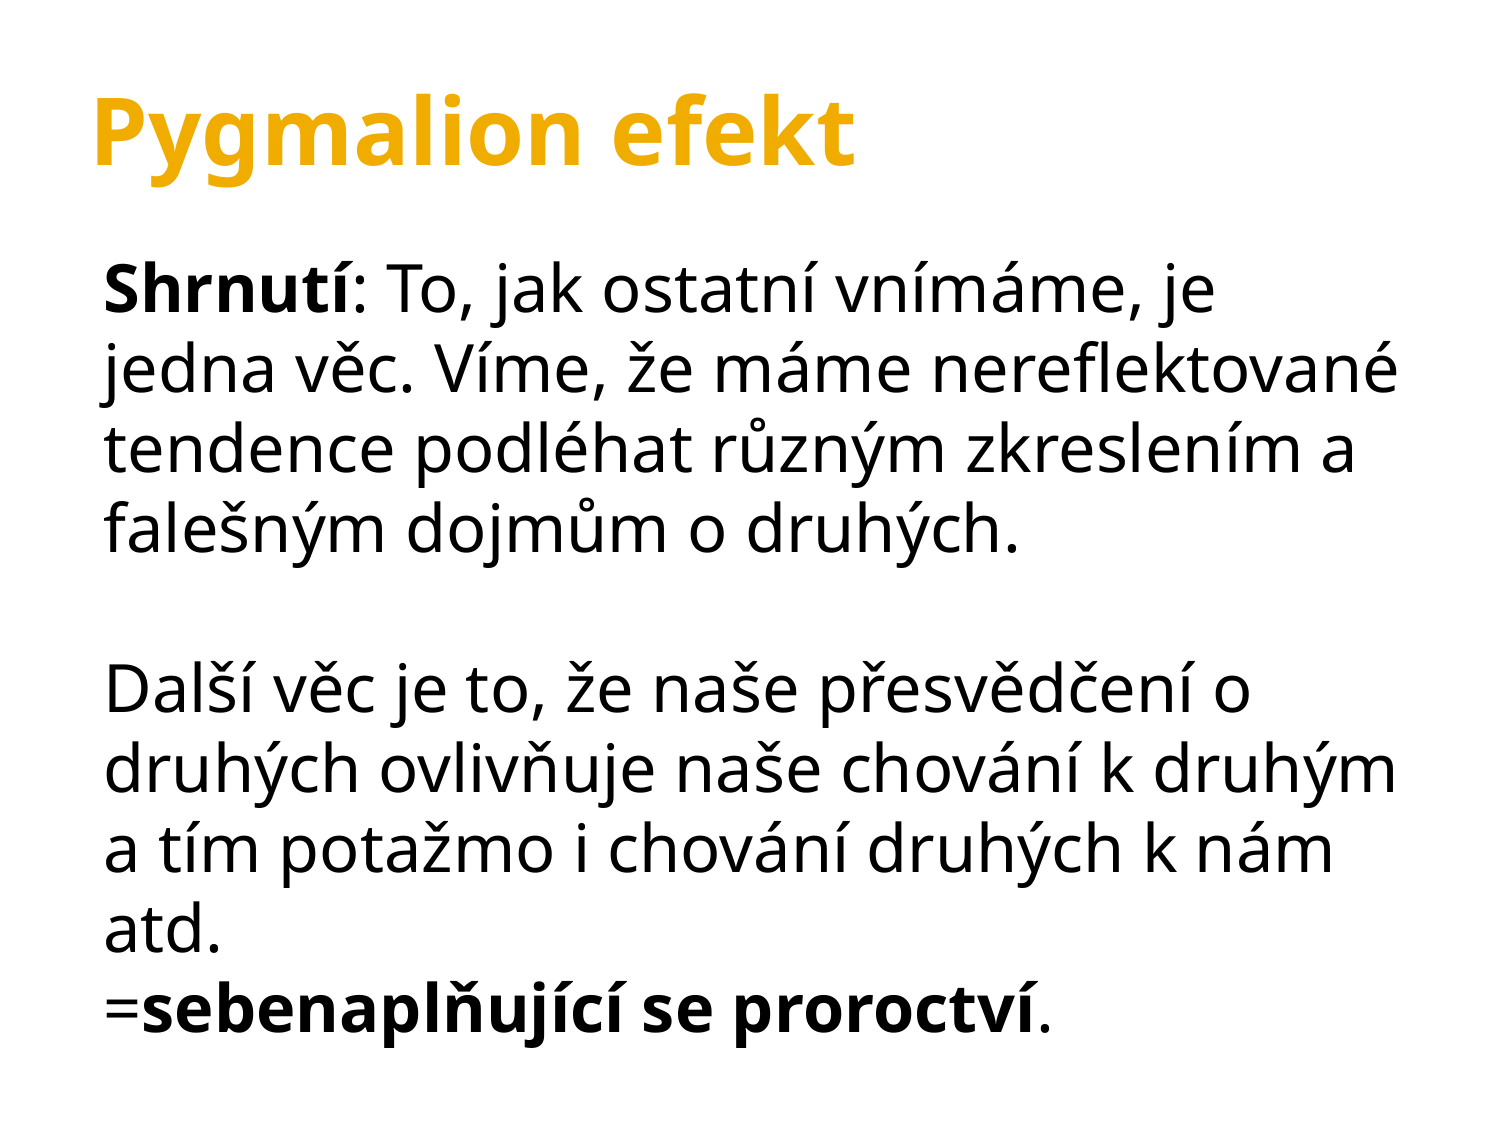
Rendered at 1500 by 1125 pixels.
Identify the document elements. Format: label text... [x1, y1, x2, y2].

text_box Shrnutí: To, jak ostatní vnímáme, je jedna věc. Víme, že máme nereflektované tendence podléhat různým zkreslením a falešným dojmům o druhých. Další věc je to, že naše přesvědčení o druhých ovlivňuje naše chování k druhým a tím potažmo i chování druhých k nám atd. =sebenaplňující se proroctví. [75, 230, 1425, 1050]
text_box Pygmalion efekt [75, 25, 1425, 230]
